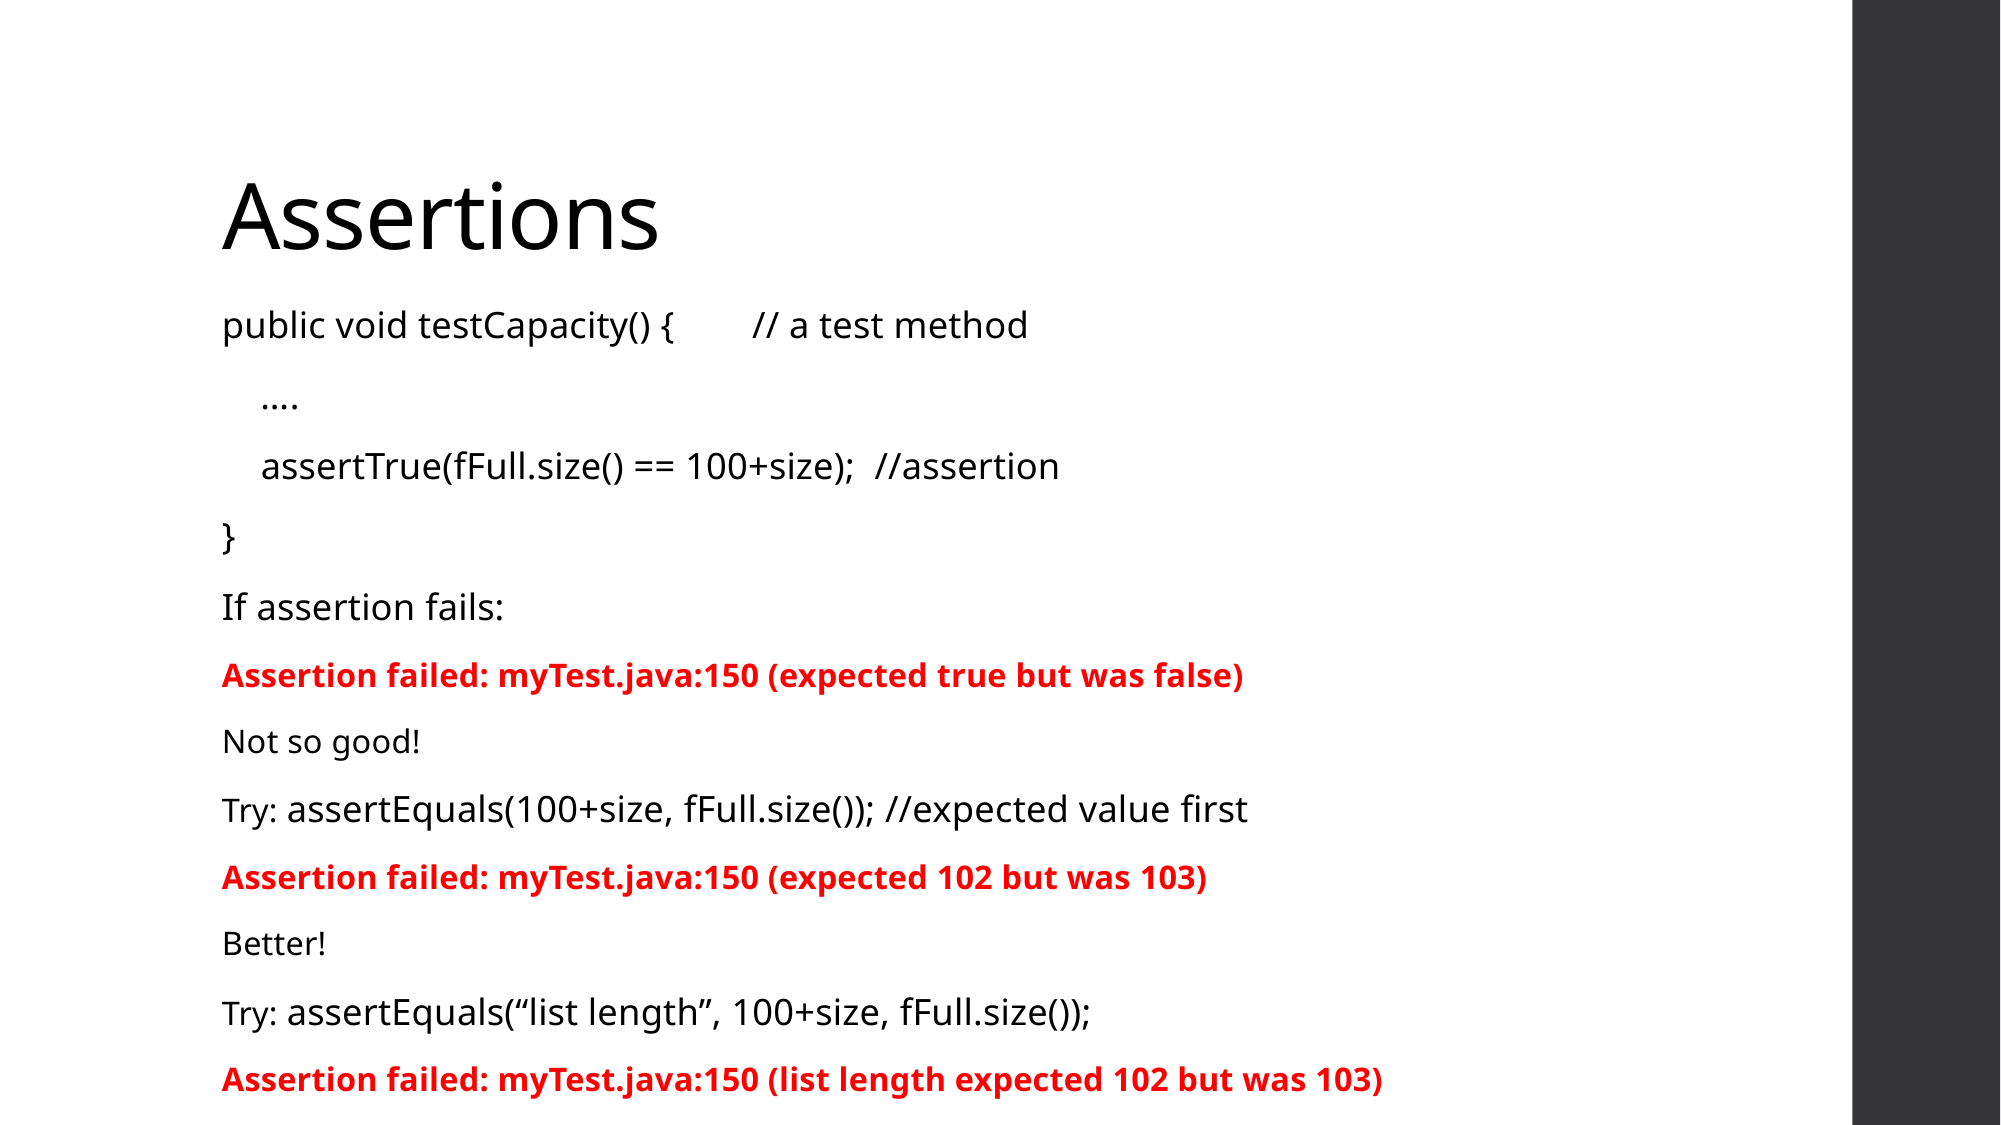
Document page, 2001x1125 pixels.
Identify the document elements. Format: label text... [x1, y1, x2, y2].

text_box public void testCapacity() { // a test method …. assertTrue(fFull.size() == 100+size); //assertion } If assertion fails: Assertion failed: myTest.java:150 (expected true but was false) Not so good! Try: assertEquals(100+size, fFull.size()); //expected value first Assertion failed: myTest.java:150 (expected 102 but was 103) Better! Try: assertEquals(“list length”, 100+size, fFull.size()); Assertion failed: myTest.java:150 (list length expected 102 but was 103) [206, 298, 1760, 1111]
title Assertions [206, 60, 1797, 278]
